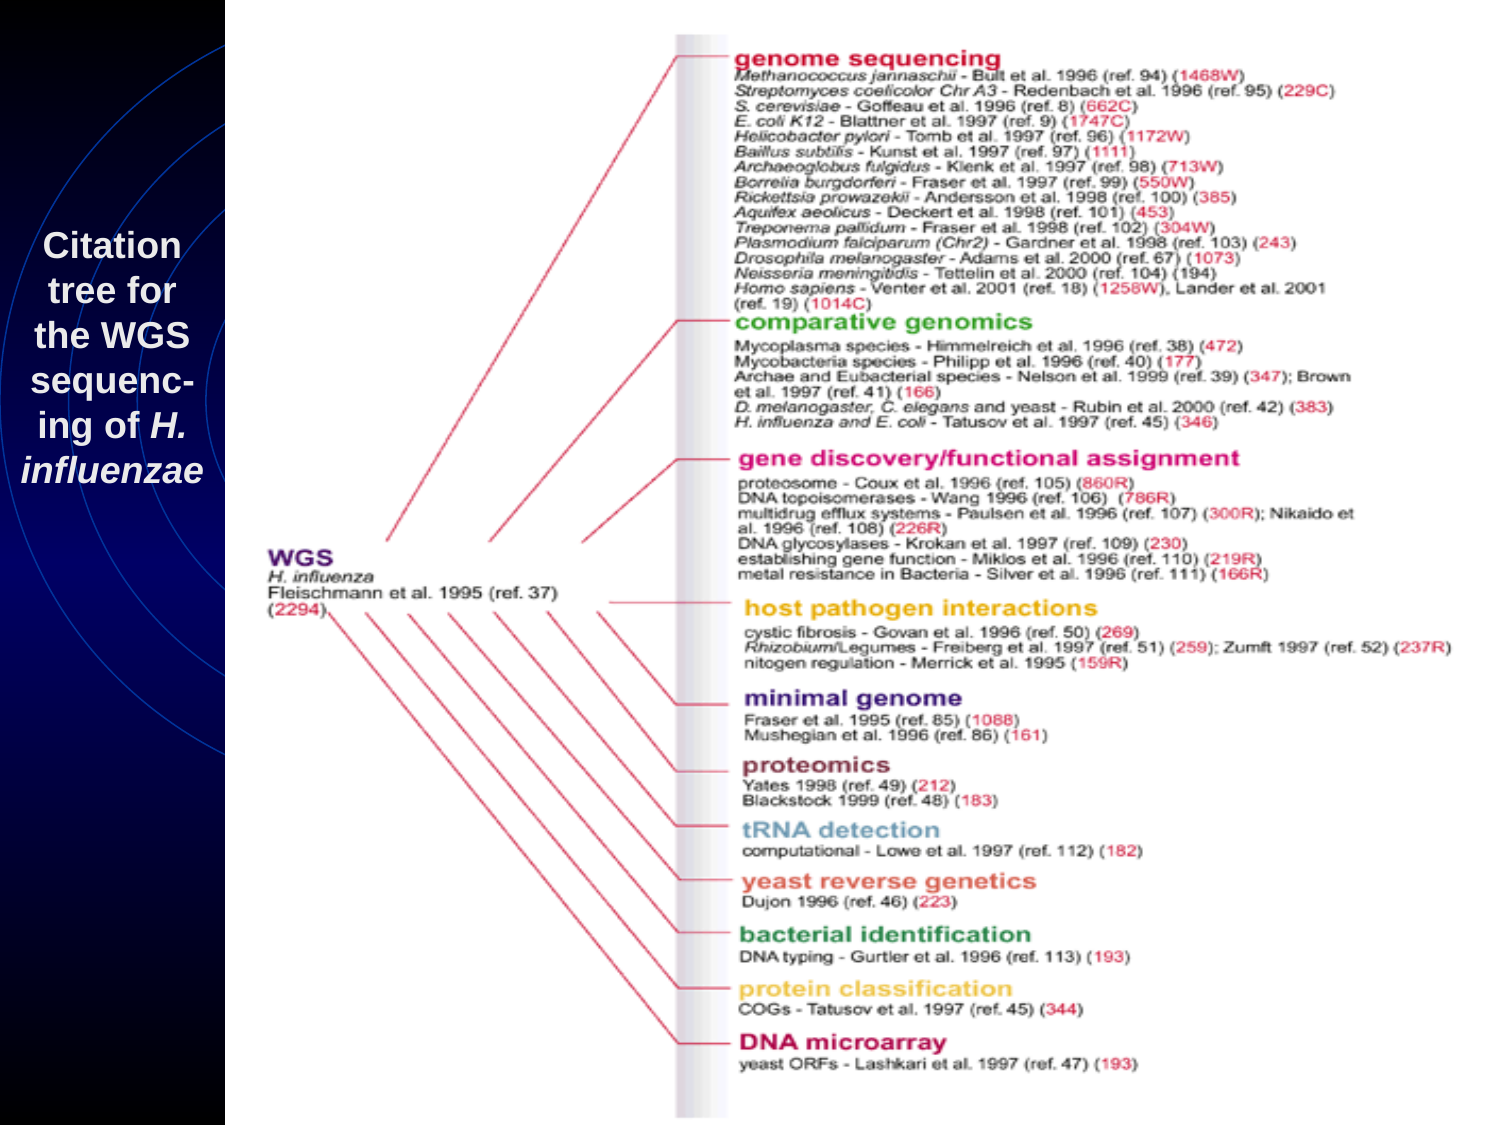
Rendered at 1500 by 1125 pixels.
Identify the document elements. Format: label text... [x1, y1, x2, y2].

title Citation tree for the WGS sequenc-ing of H. influenzae [0, 262, 219, 451]
picture [224, 0, 1500, 1125]
